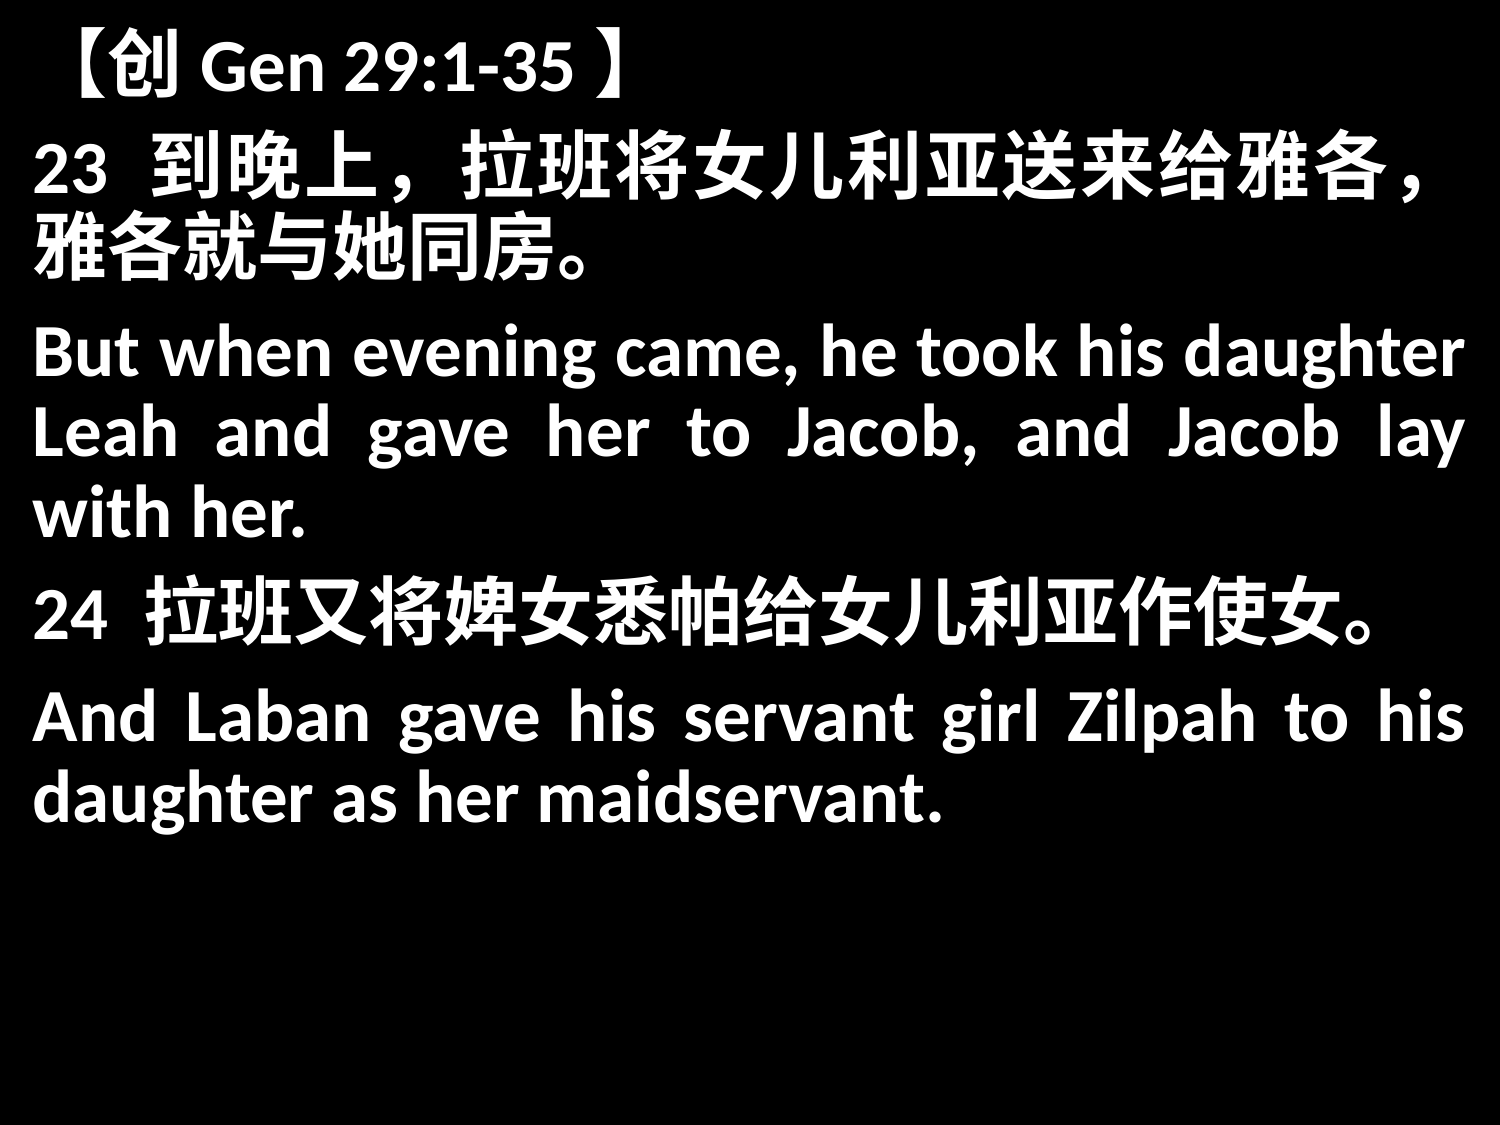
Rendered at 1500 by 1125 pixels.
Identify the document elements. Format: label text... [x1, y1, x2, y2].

list 【创Gen 29:1-35】 23 到晚上，拉班将女儿利亚送来给雅各，雅各就与她同房。 But when evening came, he took his daughter Leah and gave her to Jacob, and Jacob lay with her. 24 拉班又将婢女悉帕给女儿利亚作使女。 And Laban gave his servant girl Zilpah to his daughter as her maidservant. [17, 19, 1483, 1106]
